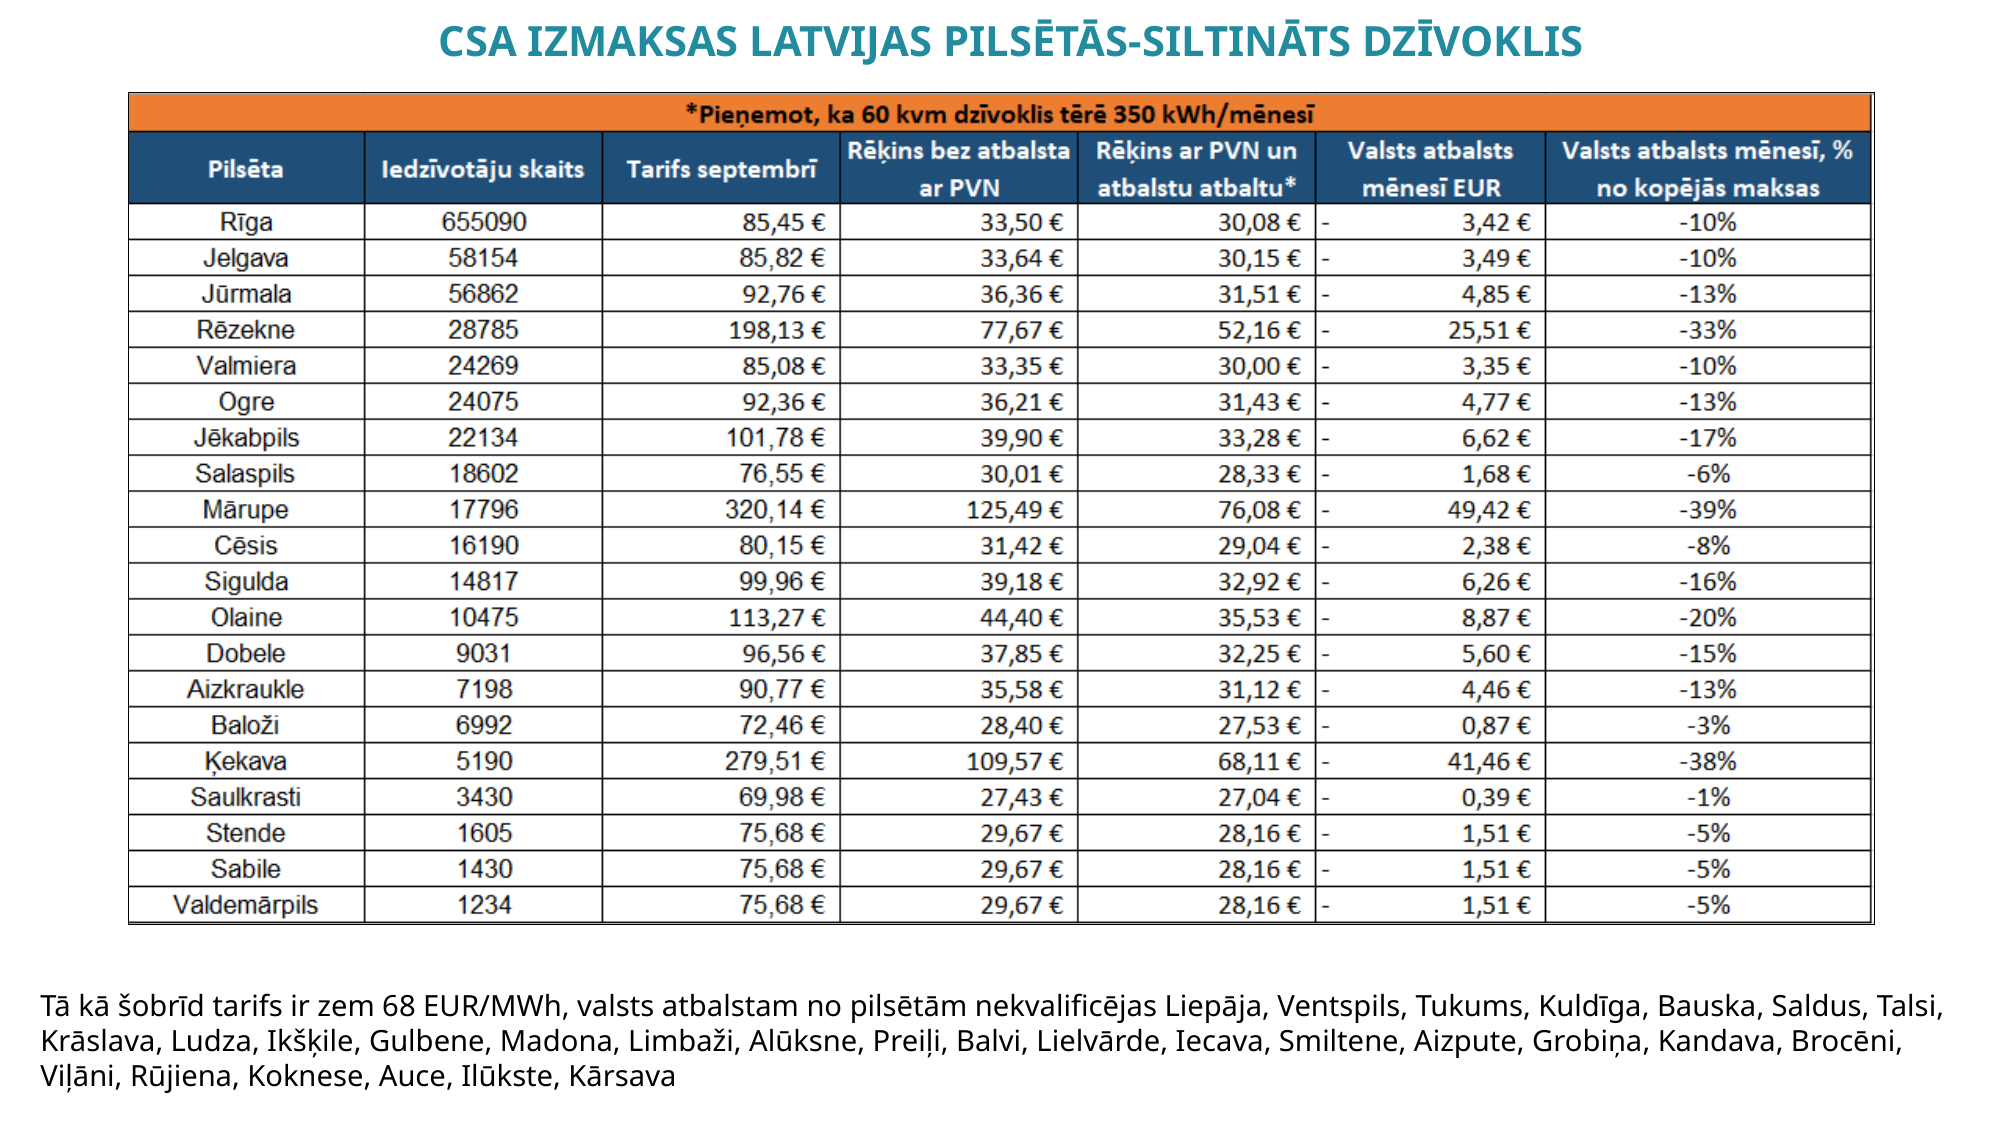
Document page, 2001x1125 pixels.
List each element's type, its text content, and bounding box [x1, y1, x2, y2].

text_box CSA izmaksas Latvijas pilsētās-siltināts dzīvoklis [149, 13, 1875, 92]
picture [128, 92, 1875, 925]
text_box Tā kā šobrīd tarifs ir zem 68 EUR/MWh, valsts atbalstam no pilsētām nekvalificējas Liepāja, Ventspils, Tukums, Kuldīga, Bauska, Saldus, Talsi, Krāslava, Ludza, Ikšķile, Gulbene, Madona, Limbaži, Alūksne, Preiļi, Balvi, Lielvārde, Iecava, Smiltene, Aizpute, Grobiņa, Kandava, Brocēni, Viļāni, Rūjiena, Koknese, Auce, Ilūkste, Kārsava [25, 979, 1975, 1100]
